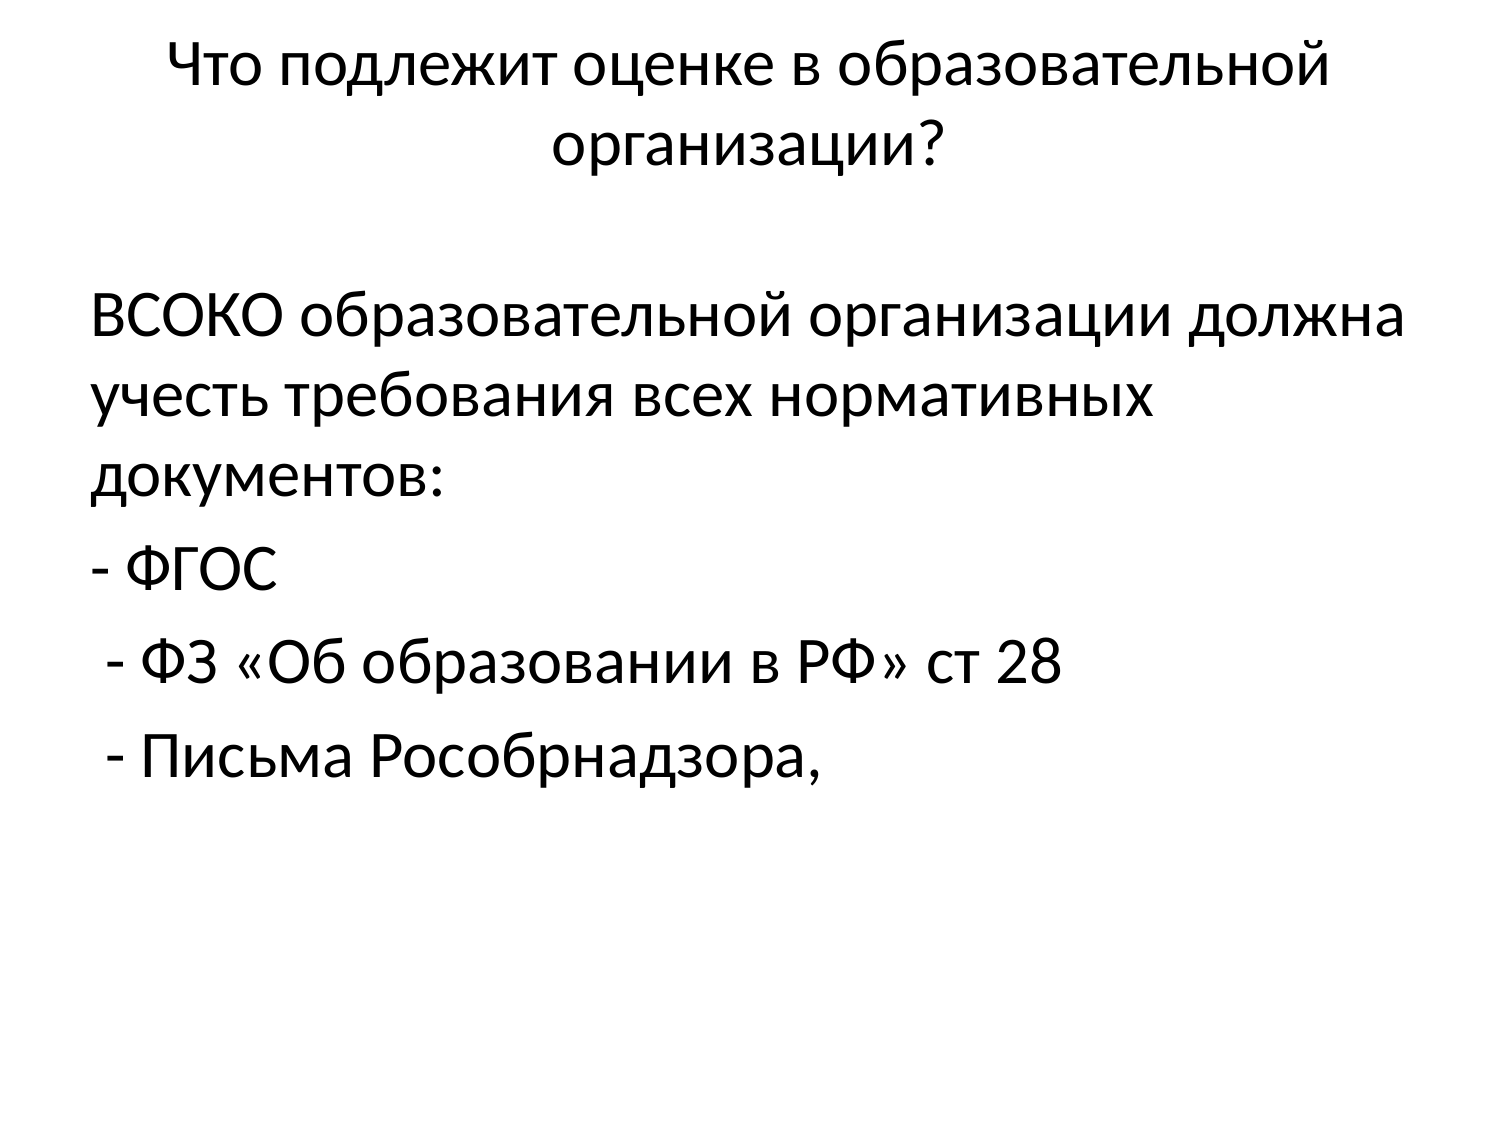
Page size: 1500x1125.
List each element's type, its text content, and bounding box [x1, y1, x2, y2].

title Что подлежит оценке в образовательной организации? [74, 44, 1426, 233]
list ВСОКО образовательной организации должна учесть требования всех нормативных документов: - ФГОС - ФЗ «Об образовании в РФ» ст 28 - Письма Рособрнадзора, [74, 262, 1426, 1006]
